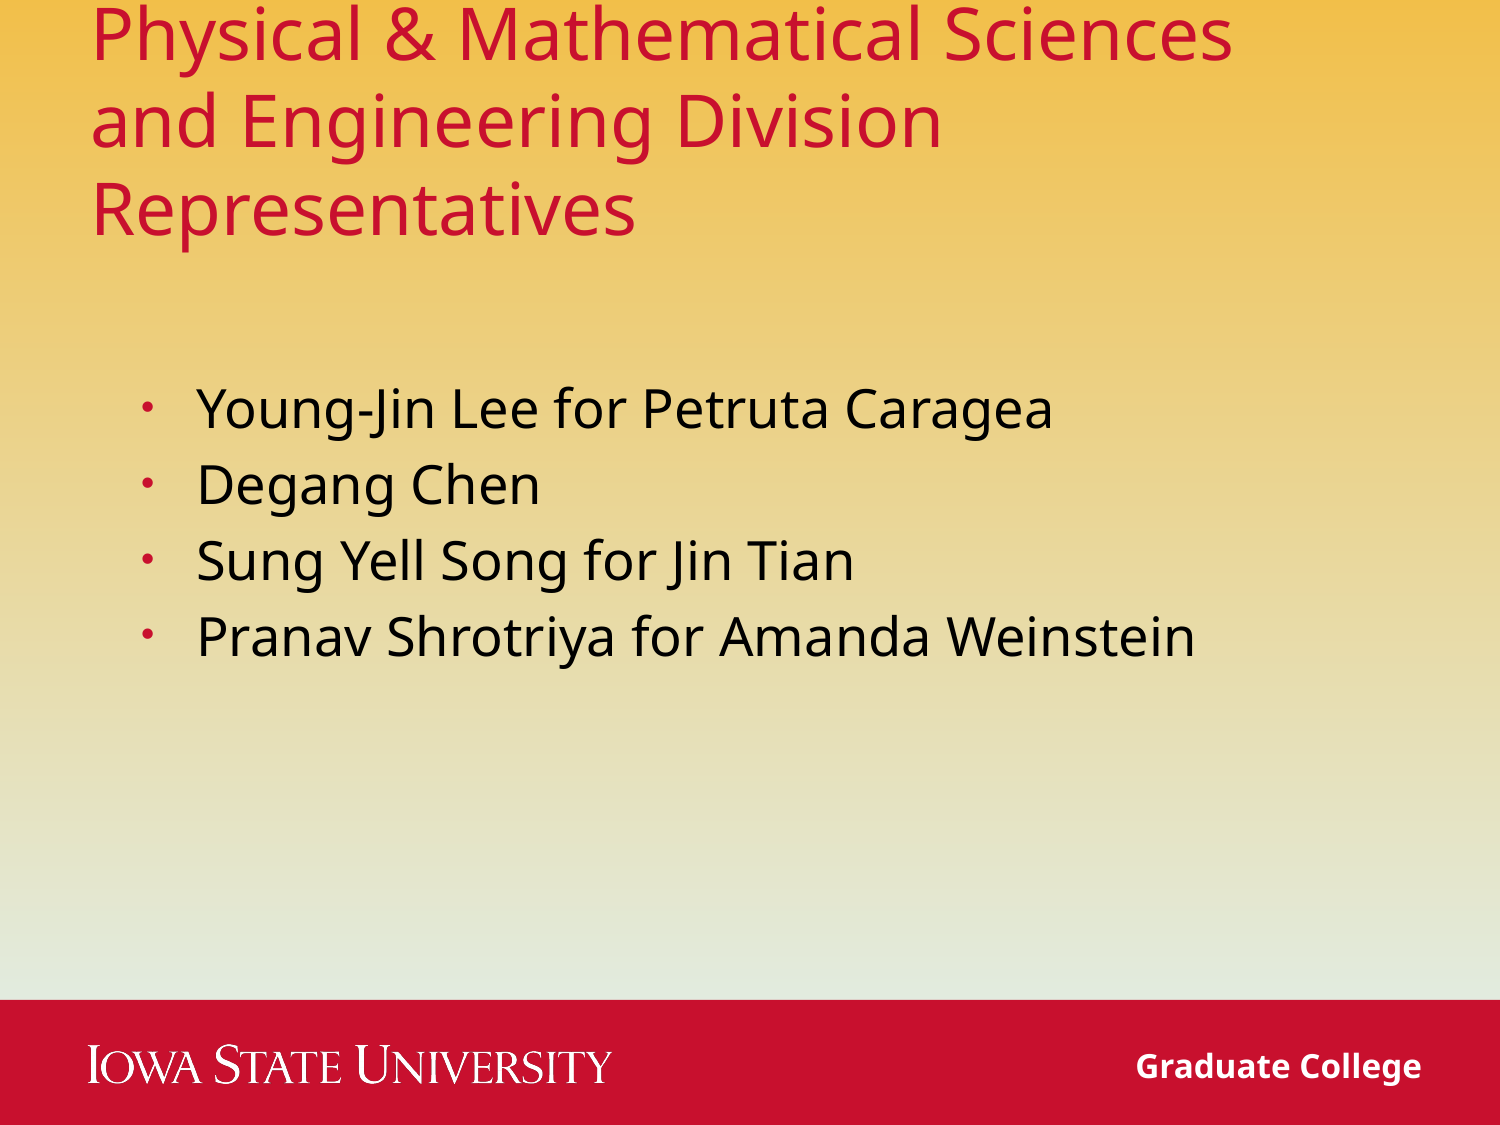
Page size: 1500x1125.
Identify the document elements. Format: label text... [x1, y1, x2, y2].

title Physical & Mathematical Sciences and Engineering Division Representatives [74, 24, 1351, 213]
list Graduate College [1037, 1037, 1438, 1101]
list Young-Jin Lee for Petruta Caragea Degang Chen Sung Yell Song for Jin Tian Pranav Shrotriya for Amanda Weinstein [124, 366, 1376, 1043]
picture [87, 1044, 613, 1088]
